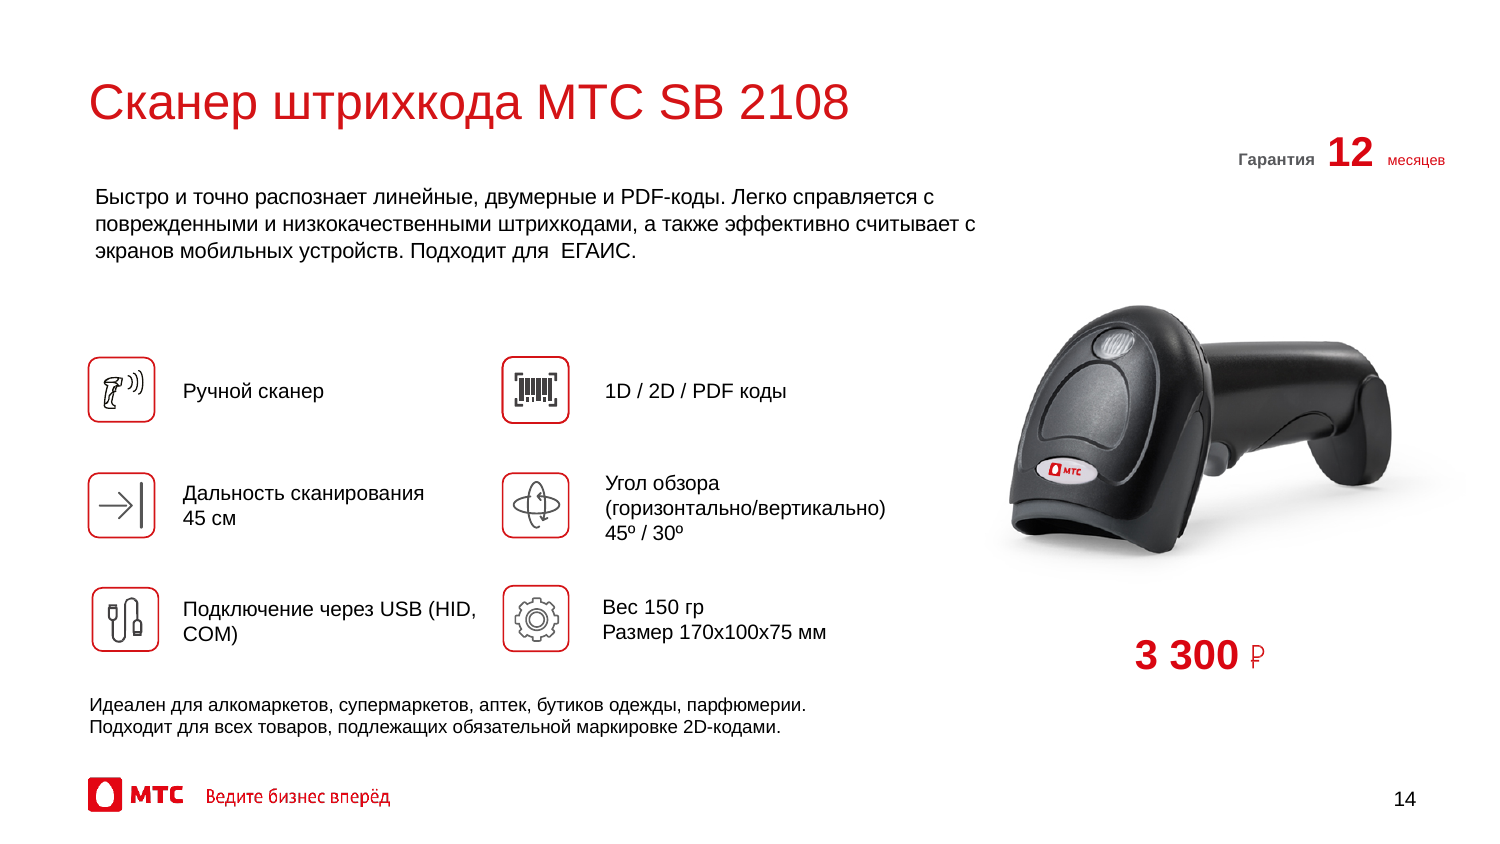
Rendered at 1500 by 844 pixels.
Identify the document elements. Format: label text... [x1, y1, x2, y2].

text_box 1D / 2D / PDF коды [588, 370, 891, 411]
text_box Угол обзора (горизонтально/вертикально) 45º / 30º [588, 462, 891, 552]
text_box Быстро и точно распознает линейные, двумерные и PDF-коды. Легко справляется с поврежденными и низкокачественными штрихкодами, а также эффективно считывает с экранов мобильных устройств. Подходит для ЕГАИС. [74, 174, 1004, 271]
text_box Ручной сканер [166, 370, 454, 411]
text_box 12 [1312, 117, 1418, 183]
picture [894, 226, 1466, 615]
picture [62, 751, 415, 837]
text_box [88, 472, 155, 538]
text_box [92, 587, 159, 652]
text_box месяцев [1370, 143, 1484, 176]
text_box Гарантия [1221, 141, 1312, 177]
text_box Дальность сканирования 45 см [166, 472, 469, 537]
text_box Идеален для алкомаркетов, супермаркетов, аптек, бутиков одежды, парфюмерии. Подходит для всех товаров, подлежащих обязательной маркировке 2D-кодами. [87, 692, 852, 738]
list Сканер штрихкода МТС SB 2108 [88, 66, 1412, 178]
text_box Подключение через USB (HID, COM) [166, 587, 496, 653]
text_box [502, 472, 569, 538]
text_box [502, 356, 569, 424]
text_box [1250, 645, 1265, 669]
text_box 3 300 [1120, 625, 1260, 686]
text_box Вес 150 гр Размер 170х100х75 мм [585, 586, 873, 651]
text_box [88, 357, 155, 423]
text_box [503, 585, 569, 652]
